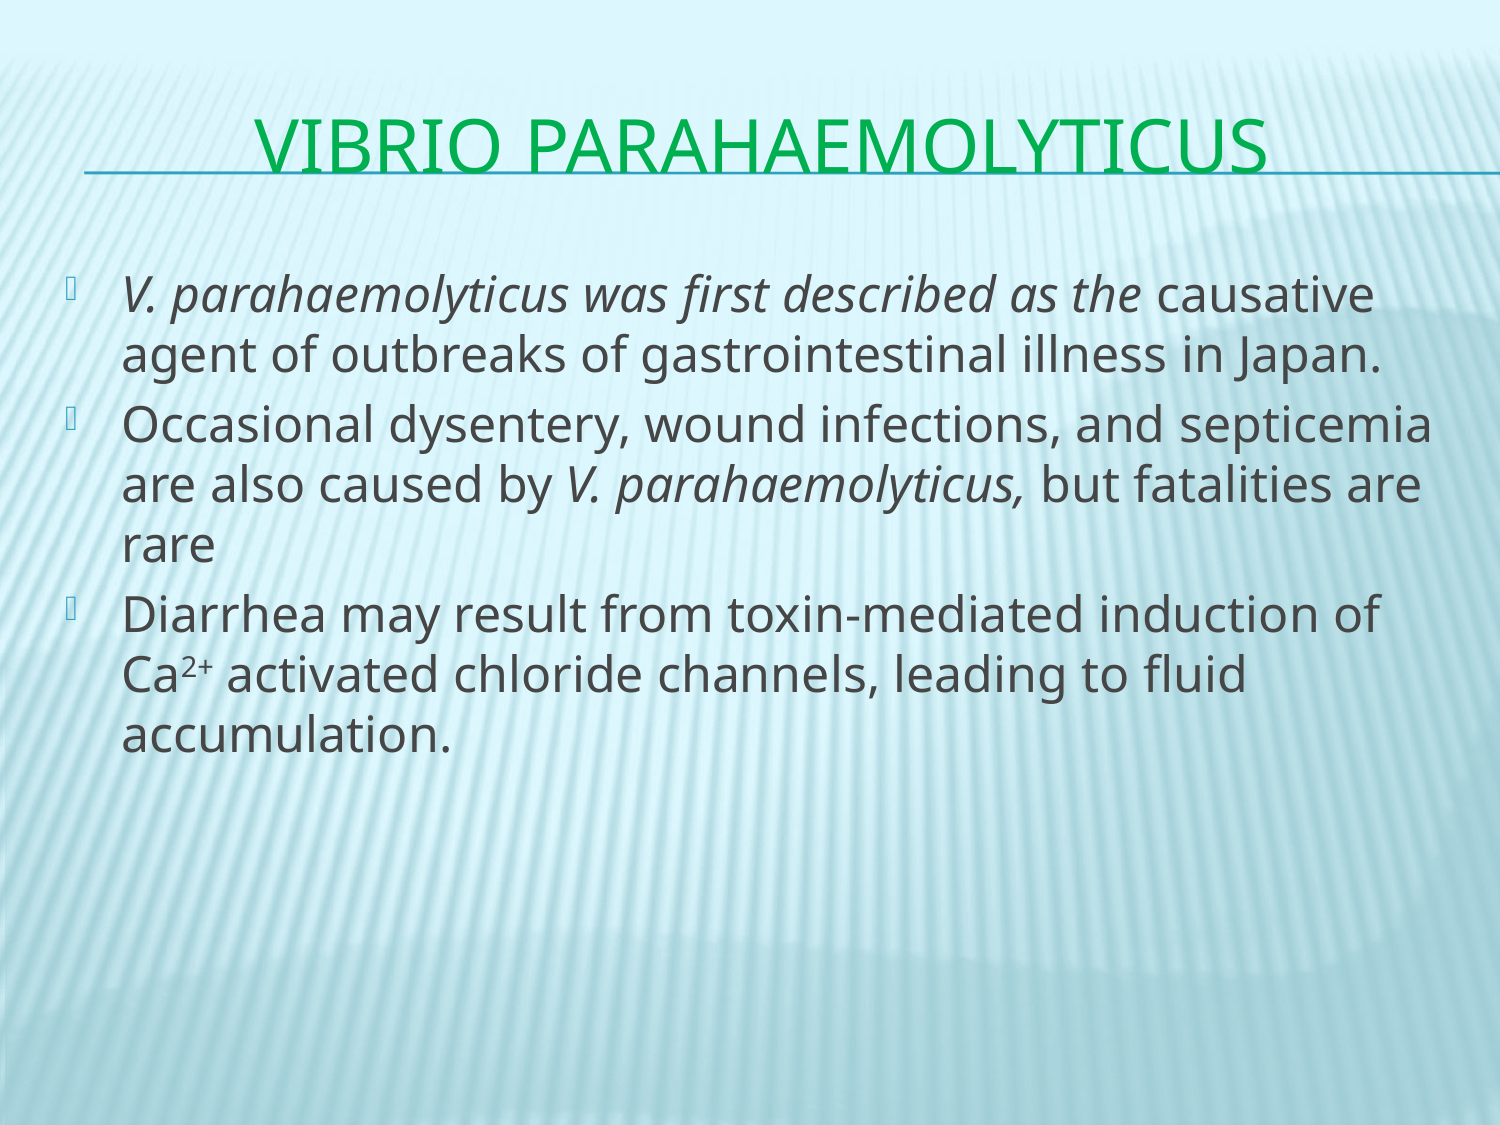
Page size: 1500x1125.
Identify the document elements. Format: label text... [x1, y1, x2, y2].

list V. parahaemolyticus was first described as the causative agent of outbreaks of gastrointestinal illness in Japan. Occasional dysentery, wound infections, and septicemia are also caused by V. parahaemolyticus, but fatalities are rare Diarrhea may result from toxin-mediated induction of Ca2+ activated chloride channels, leading to fluid accumulation. [49, 254, 1476, 998]
title Vibrio parahaemolyticus [50, 75, 1475, 213]
